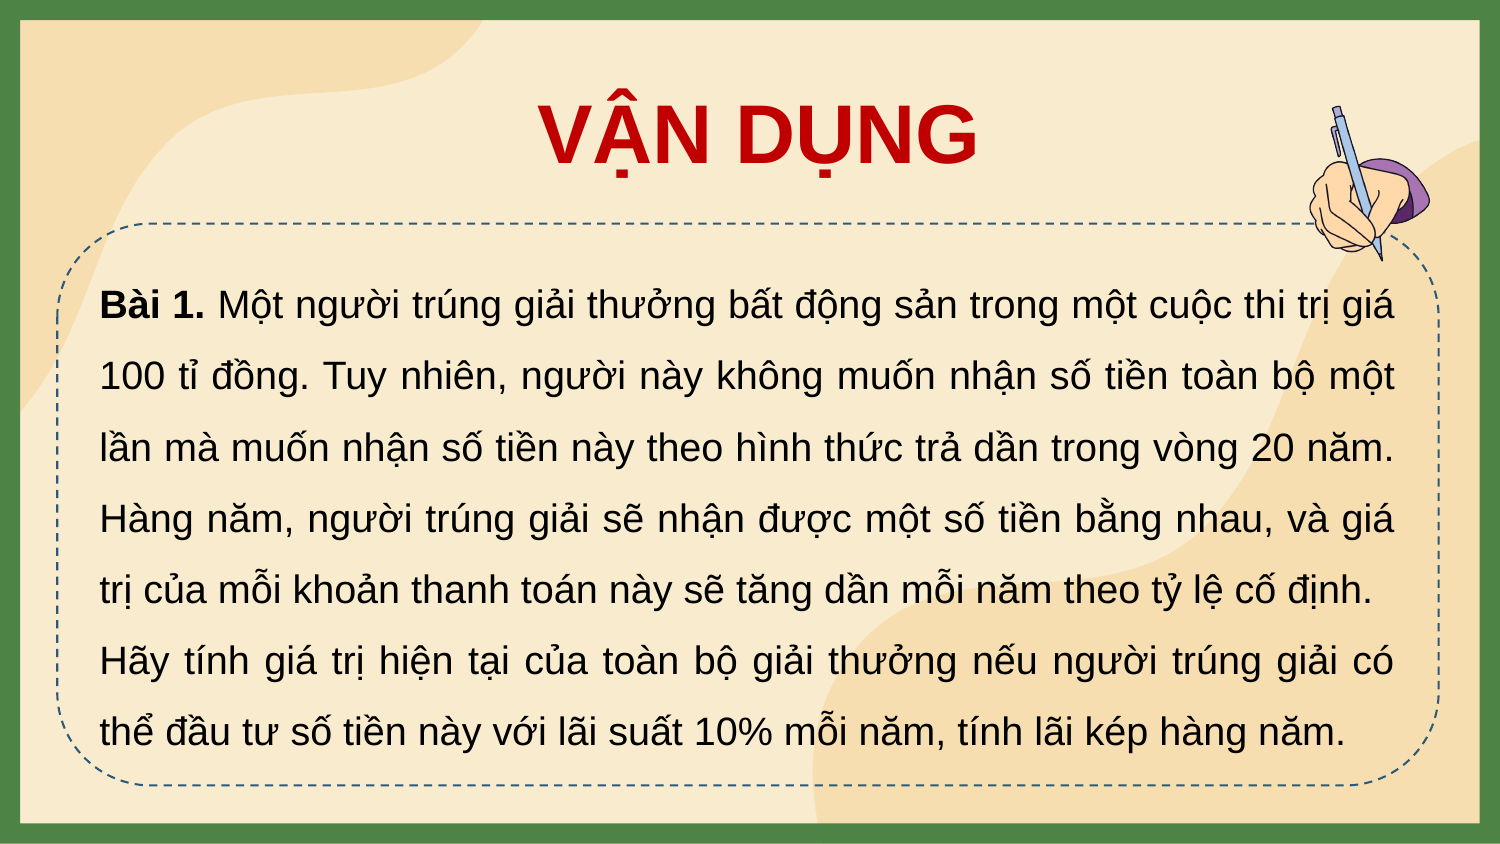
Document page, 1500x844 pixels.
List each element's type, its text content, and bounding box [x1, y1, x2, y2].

picture [1297, 96, 1439, 268]
text_box VẬN DỤNG [28, 22, 1490, 188]
text_box Bài 1. Một người trúng giải thưởng bất động sản trong một cuộc thi trị giá 100 tỉ đồng. Tuy nhiên, người này không muốn nhận số tiền toàn bộ một lần mà muốn nhận số tiền này theo hình thức trả dần trong vòng 20 năm. Hàng năm, người trúng giải sẽ nhận được một số tiền bằng nhau, và giá trị của mỗi khoản thanh toán này sẽ tăng dần mỗi năm theo tỷ lệ cố định. Hãy tính giá trị hiện tại của toàn bộ giải thưởng nếu người trúng giải có thể đầu tư số tiền này với lãi suất 10% mỗi năm, tính lãi kép hàng năm. [55, 221, 1441, 788]
